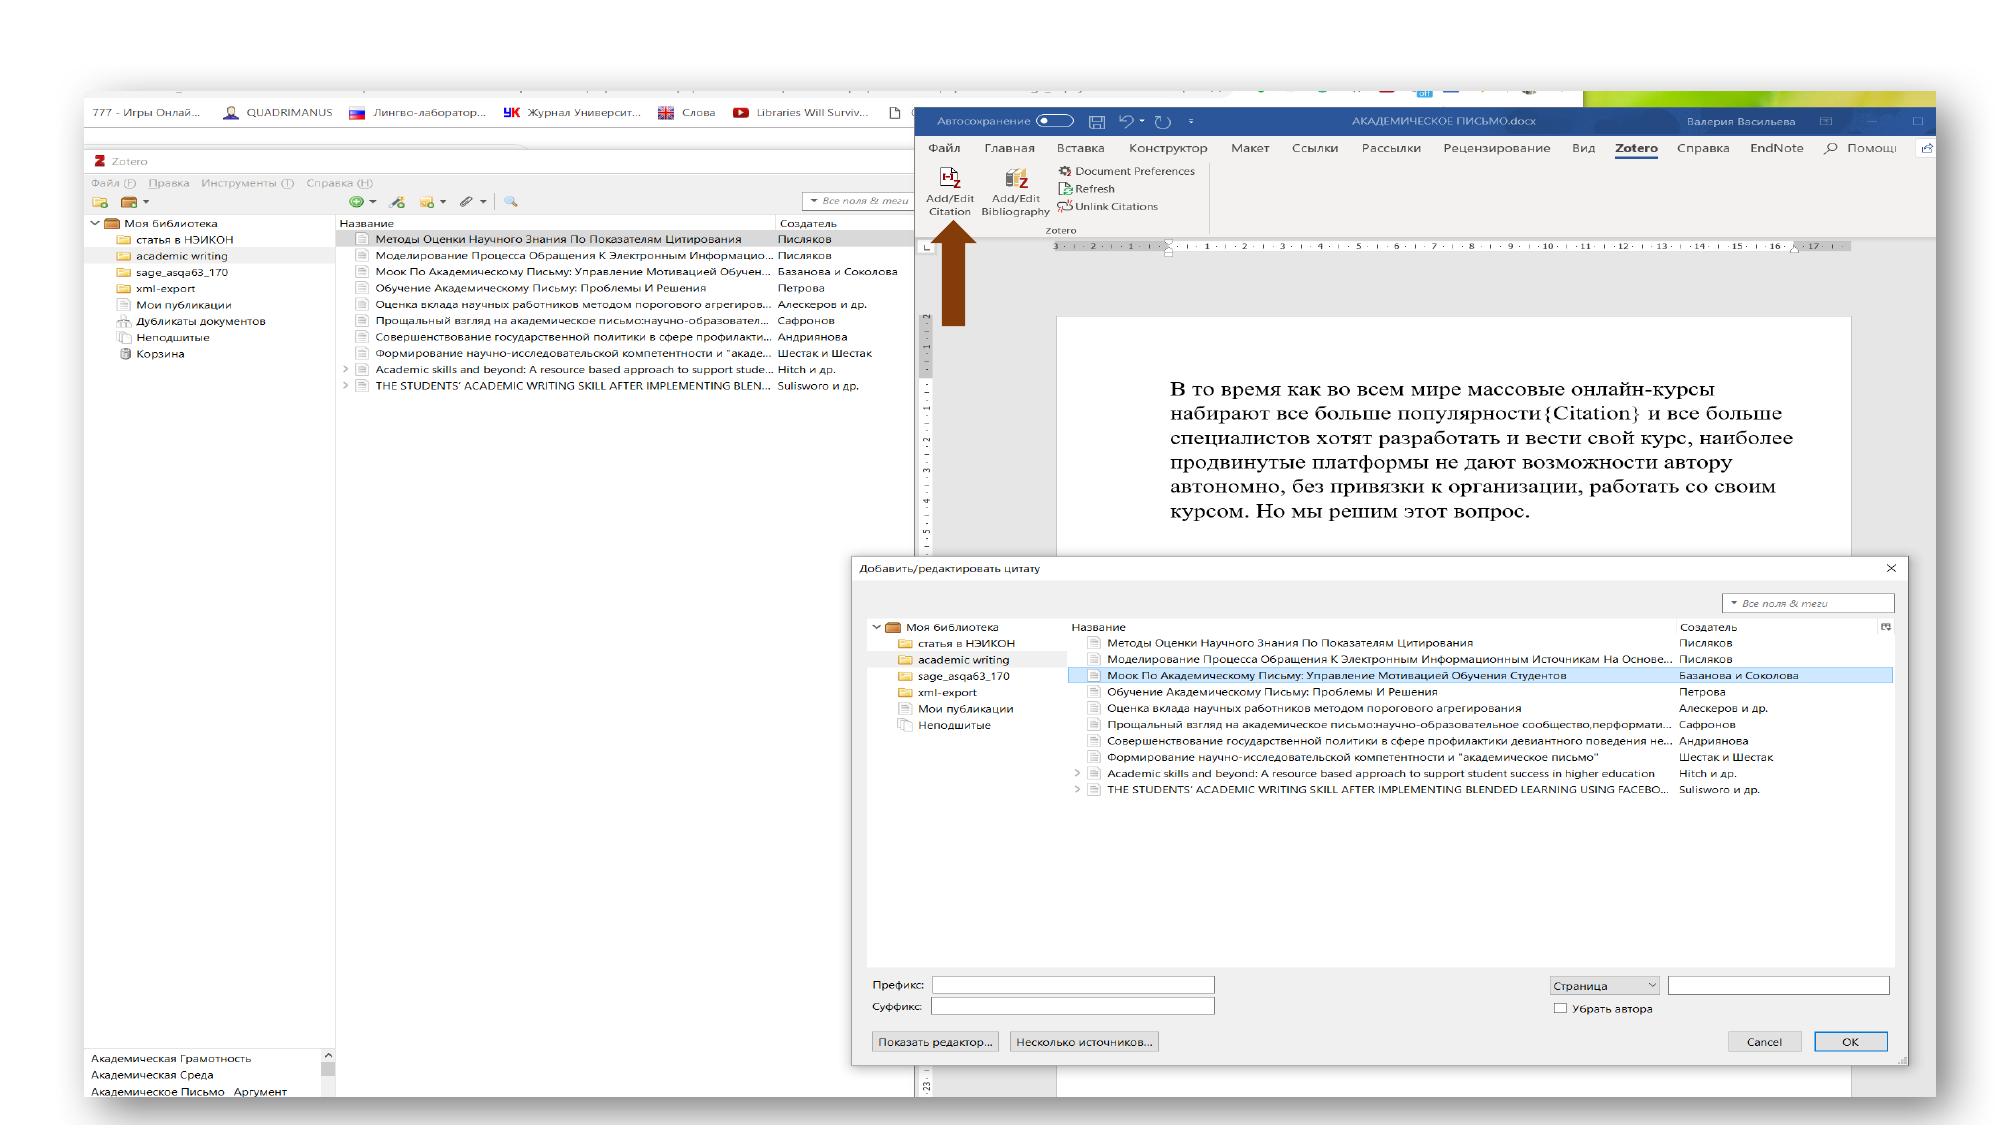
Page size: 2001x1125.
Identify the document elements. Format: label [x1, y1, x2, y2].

picture [84, 91, 1936, 1097]
